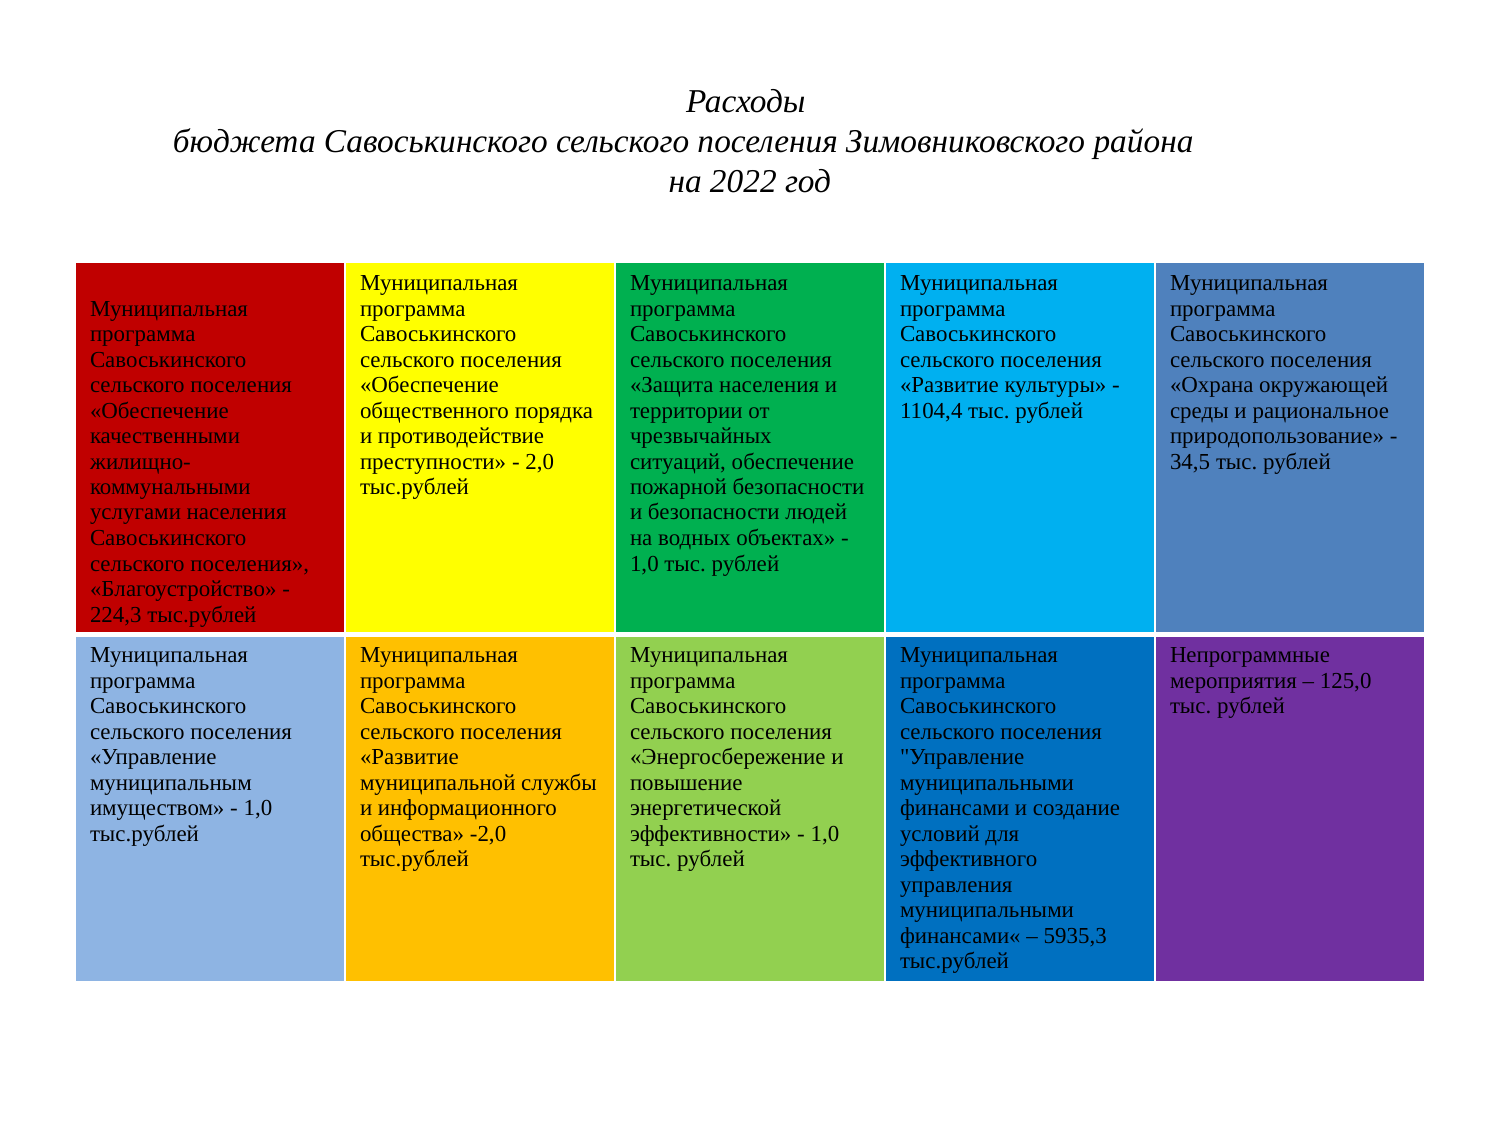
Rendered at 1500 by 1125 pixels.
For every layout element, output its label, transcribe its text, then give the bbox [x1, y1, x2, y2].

table_cell Муниципальная программа Савоськинского сельского поселения «Управление муниципальным имуществом» - 1,0 тыс.рублей [76, 637, 344, 981]
table_header Муниципальная программа Савоськинского сельского поселения «Обеспечение общественного порядка и противодействие преступности» - 2,0 тыс.рублей [346, 263, 614, 632]
table_header Муниципальная программа Савоськинского сельского поселения «Обеспечение качественными жилищно-коммунальными услугами населения Савоськинского сельского поселения», «Благоустройство» -224,3 тыс.рублей [76, 263, 344, 632]
table_cell Муниципальная программа Савоськинского сельского поселения «Развитие муниципальной службы и информационного общества» -2,0 тыс.рублей [346, 637, 614, 981]
table_header Муниципальная программа Савоськинского сельского поселения «Охрана окружающей среды и рациональное природопользование» - 34,5 тыс. рублей [1156, 263, 1424, 632]
table_cell Непрограммные мероприятия – 125,0 тыс. рублей [1156, 637, 1424, 981]
table_header Муниципальная программа Савоськинского сельского поселения «Защита населения и территории от чрезвычайных ситуаций, обеспечение пожарной безопасности и безопасности людей на водных объектах» - 1,0 тыс. рублей [616, 263, 884, 632]
table_cell Муниципальная программа Савоськинского сельского поселения "Управление муниципальными финансами и создание условий для эффективного управления муниципальными финансами« – 5935,3 тыс.рублей [886, 637, 1154, 981]
table_cell Муниципальная программа Савоськинского сельского поселения «Энергосбережение и повышение энергетической эффективности» - 1,0 тыс. рублей [616, 637, 884, 981]
title Расходы бюджета Савоськинского сельского поселения Зимовниковского района на 2022 год [75, 45, 1425, 233]
table_header Муниципальная программа Савоськинского сельского поселения «Развитие культуры» - 1104,4 тыс. рублей [886, 263, 1154, 632]
